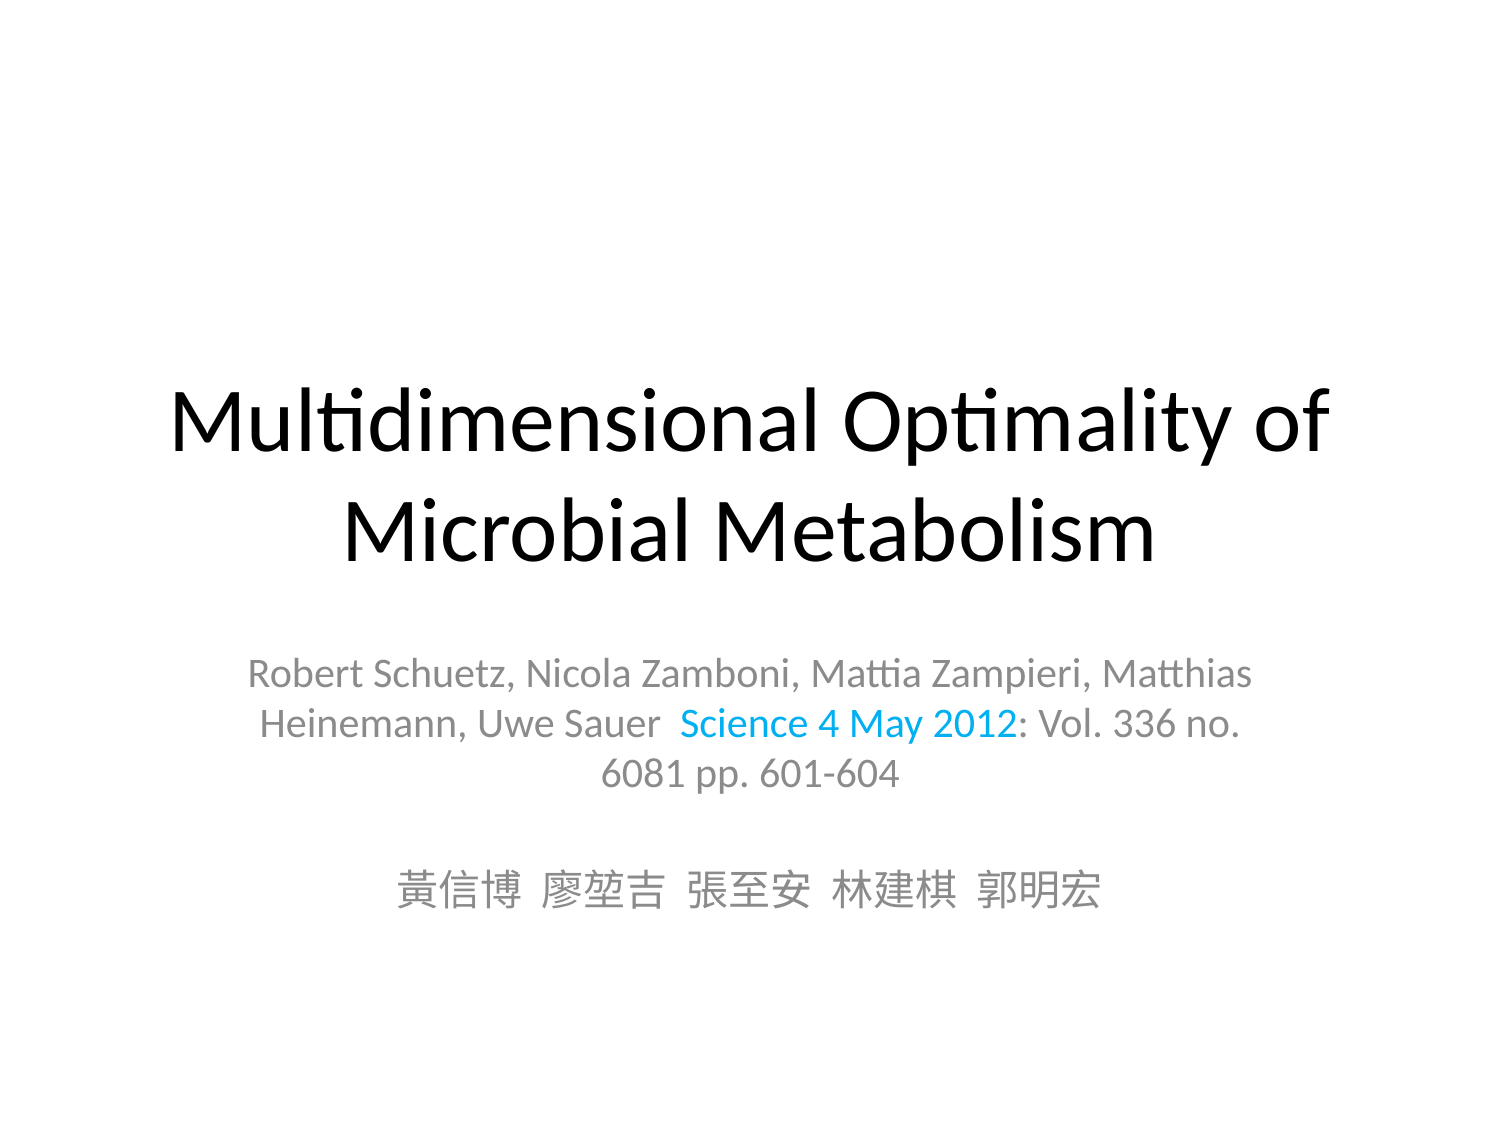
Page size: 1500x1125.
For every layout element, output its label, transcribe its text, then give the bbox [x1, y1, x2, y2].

title Multidimensional Optimality of Microbial Metabolism [112, 349, 1388, 591]
subtitle Robert Schuetz, Nicola Zamboni, Mattia Zampieri, Matthias Heinemann, Uwe Sauer Science 4 May 2012: Vol. 336 no. 6081 pp. 601-604 黃信博 廖堃吉 張至安 林建棋 郭明宏 [225, 637, 1275, 925]
